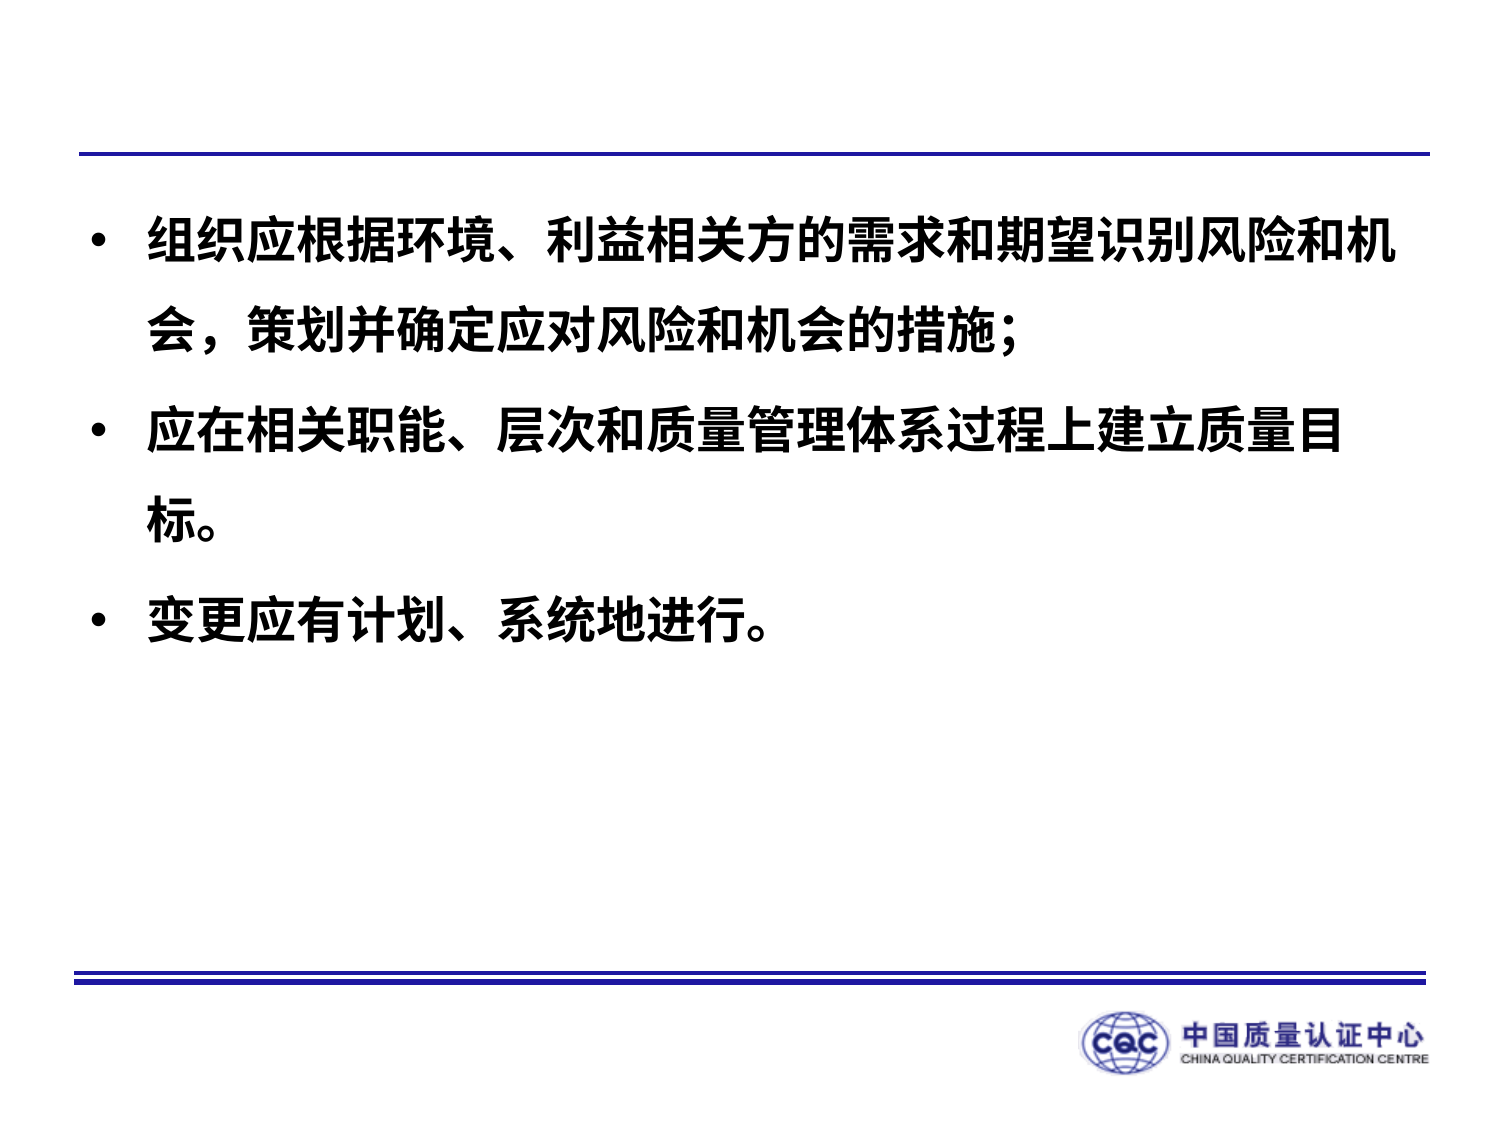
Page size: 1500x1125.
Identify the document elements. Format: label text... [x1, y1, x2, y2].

list 组织应根据环境、利益相关方的需求和期望识别风险和机会，策划并确定应对风险和机会的措施； 应在相关职能、层次和质量管理体系过程上建立质量目标。 变更应有计划、系统地进行。 [75, 171, 1425, 961]
picture [1078, 1009, 1433, 1078]
